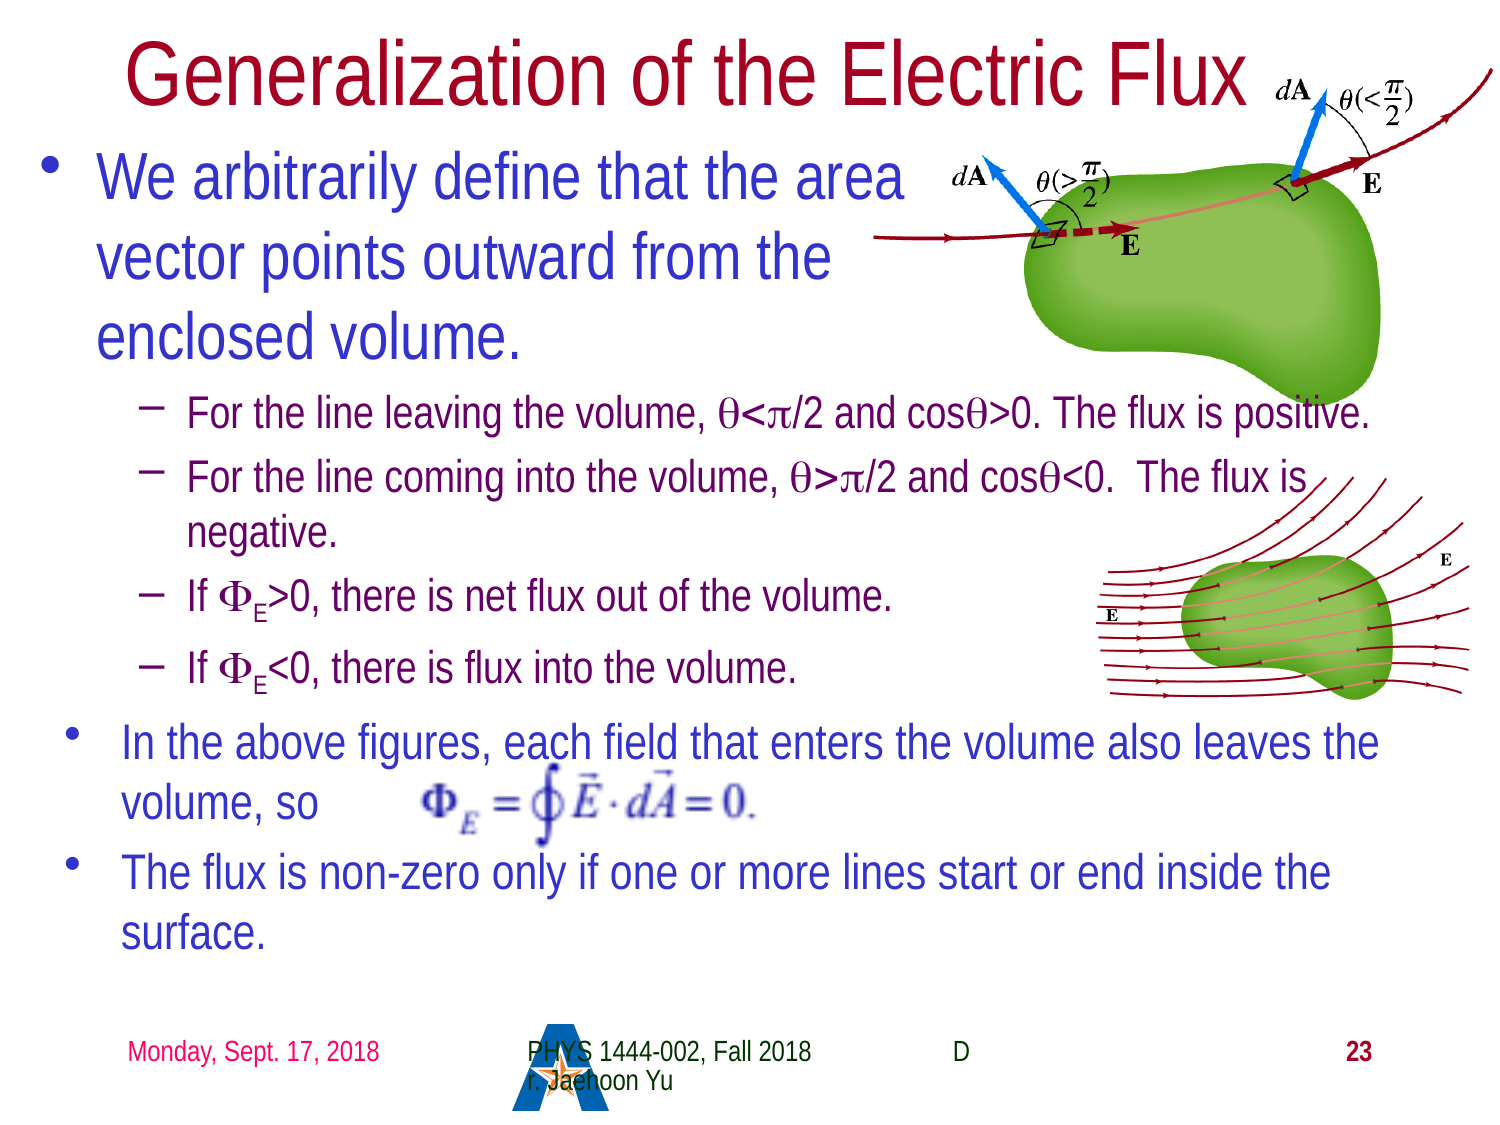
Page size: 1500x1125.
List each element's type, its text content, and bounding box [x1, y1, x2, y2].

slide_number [112, 1025, 426, 1101]
list We arbitrarily define that the area vector points outward from the enclosed volume. [24, 124, 857, 388]
slide_number 23 [1074, 1025, 1388, 1101]
footer PHYS 1444-002, Fall 2018 Dr. Jaehoon Yu [512, 1025, 988, 1101]
picture [512, 1101, 609, 1111]
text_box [415, 751, 761, 853]
text_box For the line leaving the volume, θ<π/2 and cosθ>0. The flux is positive. For the line coming into the volume, θ>π/2 and cosθ<0. The flux is negative. If ΦE>0, there is net flux out of the volume. If ΦE<0, there is flux into the volume. In the above figures, each field that enters the volume also leaves the volume, so The flux is non-zero only if one or more lines start or end inside the surface. [49, 375, 1400, 1025]
picture [862, 0, 1500, 741]
title Generalization of the Electric Flux [24, 12, 857, 124]
